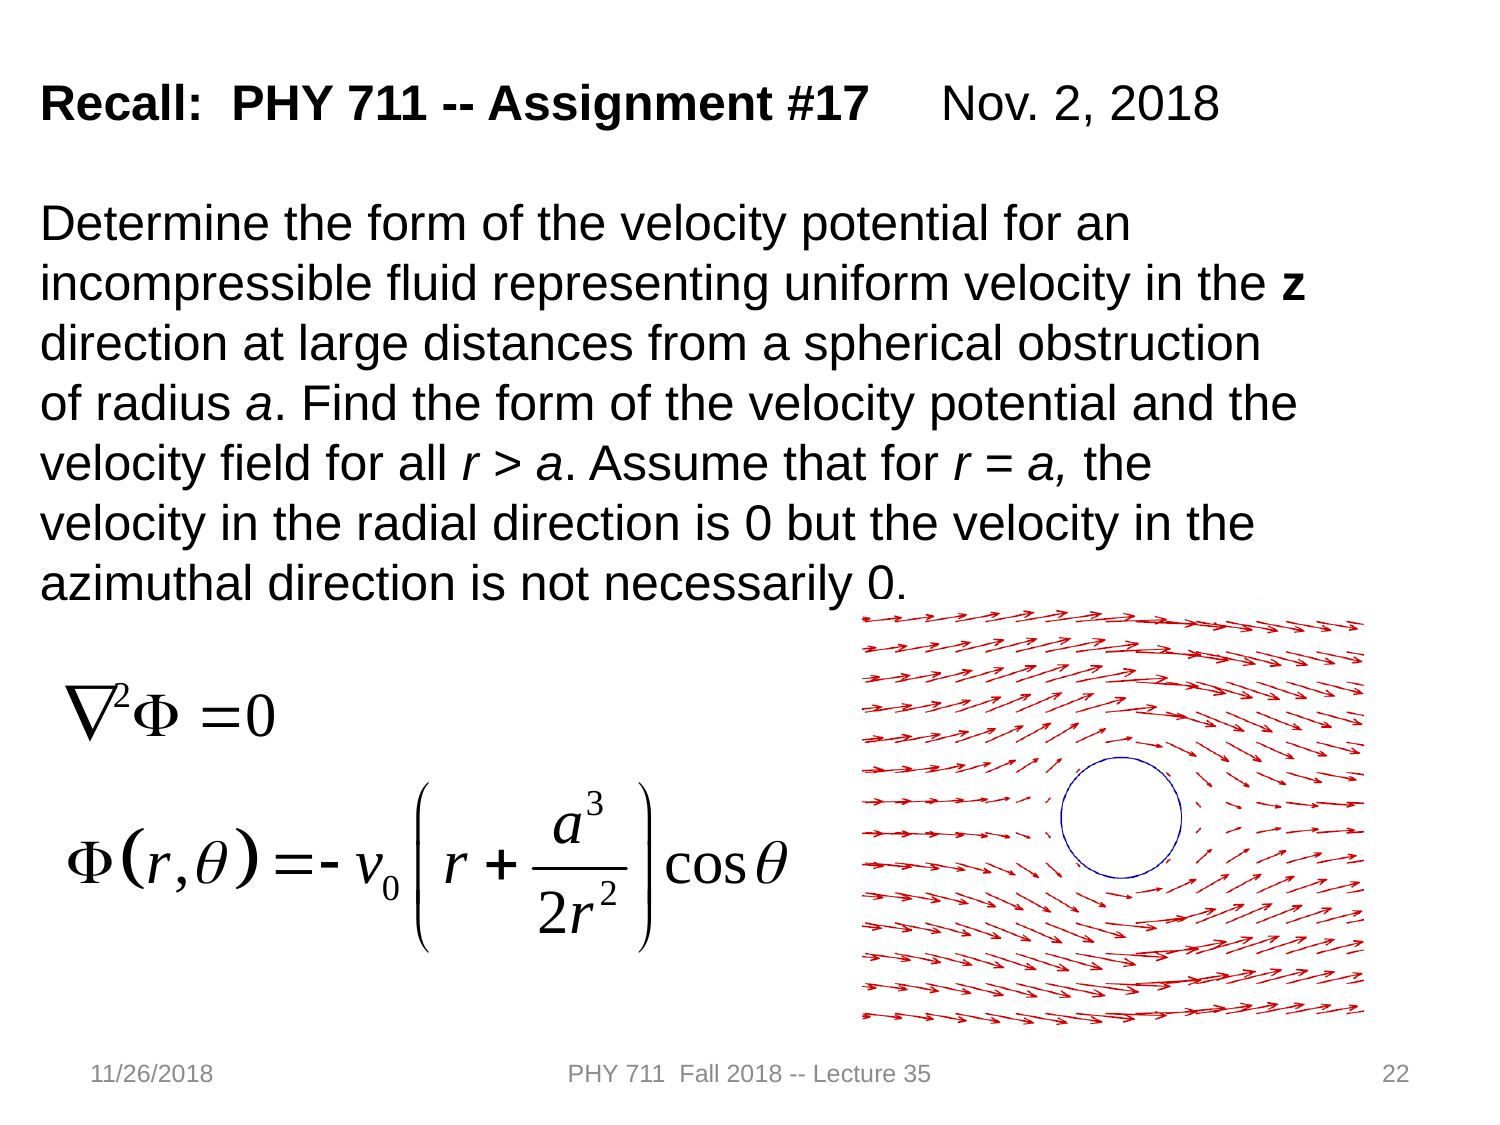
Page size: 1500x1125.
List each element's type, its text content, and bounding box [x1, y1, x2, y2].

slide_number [75, 1042, 425, 1103]
footer PHY 711 Fall 2018 -- Lecture 35 [512, 1042, 988, 1103]
text_box Recall: PHY 711 -- Assignment #17 Nov. 2, 2018 Determine the form of the velocity potential for an incompressible fluid representing uniform velocity in the z direction at large distances from a spherical obstruction of radius a. Find the form of the velocity potential and the velocity field for all r > a. Assume that for r = a, the velocity in the radial direction is 0 but the velocity in the azimuthal direction is not necessarily 0. [24, 63, 1325, 618]
picture [862, 599, 1365, 1034]
slide_number 22 [1074, 1042, 1425, 1103]
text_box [60, 671, 798, 963]
